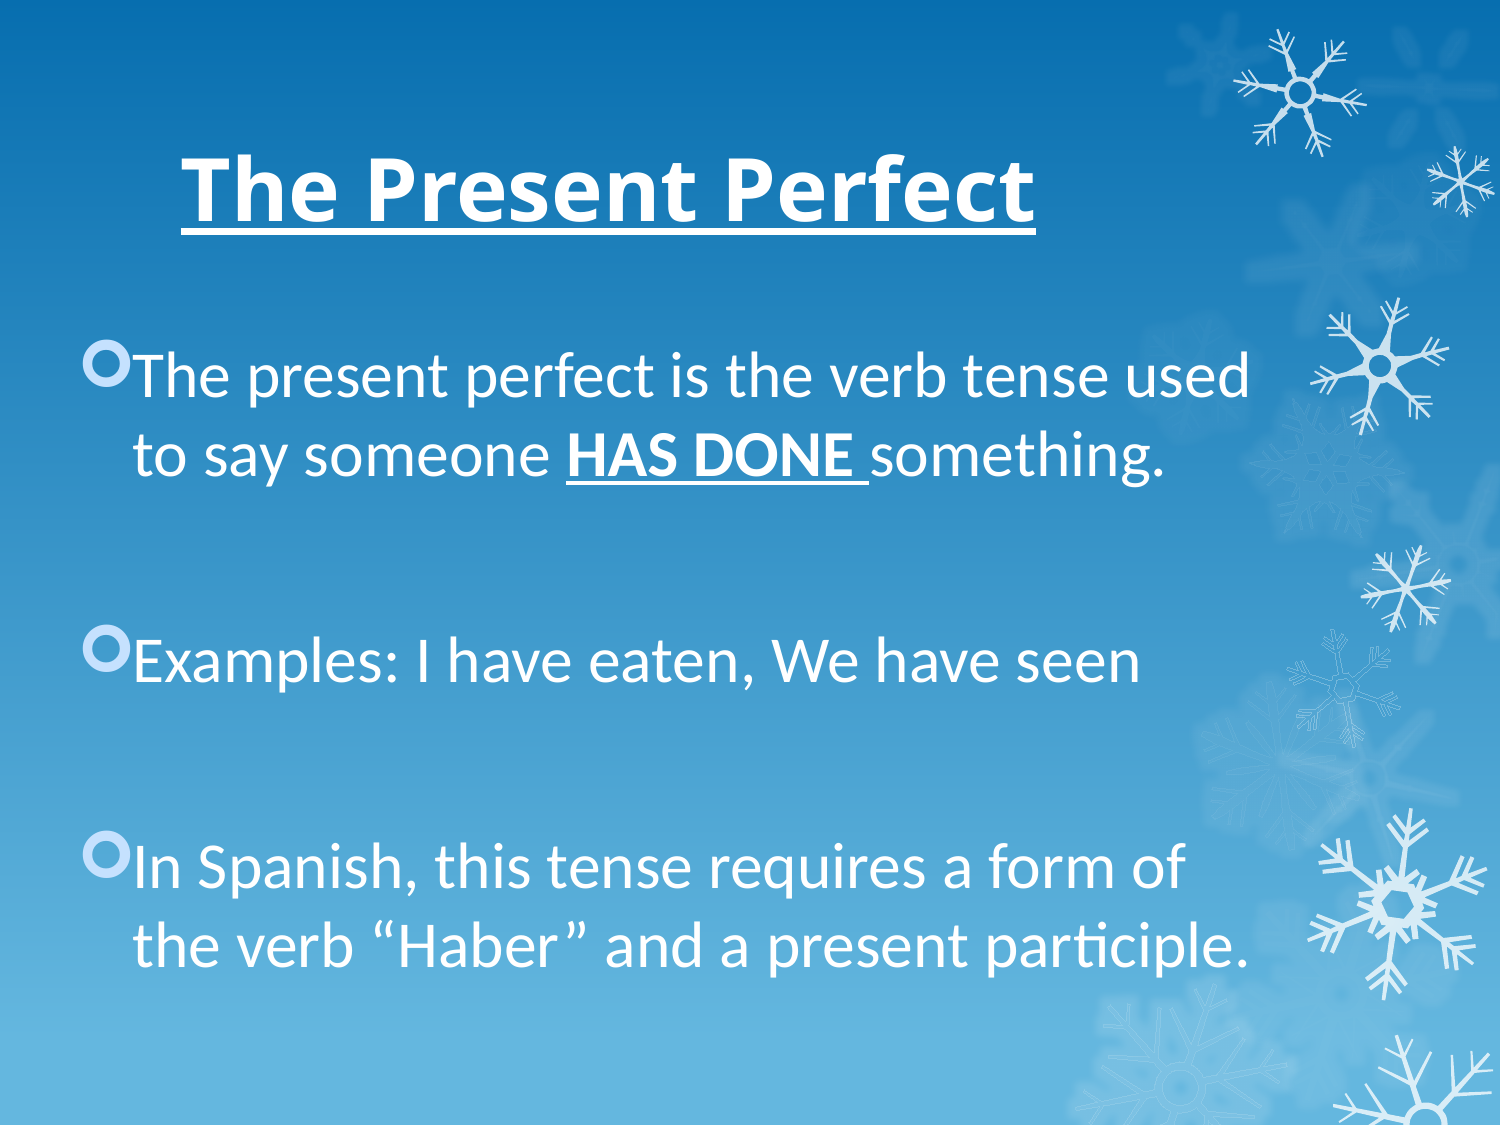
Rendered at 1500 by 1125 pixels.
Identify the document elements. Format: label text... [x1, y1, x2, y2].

list The present perfect is the verb tense used to say someone HAS DONE something. Examples: I have eaten, We have seen In Spanish, this tense requires a form of the verb “Haber” and a present participle. [62, 296, 1275, 1075]
title The Present Perfect [165, 110, 1335, 263]
